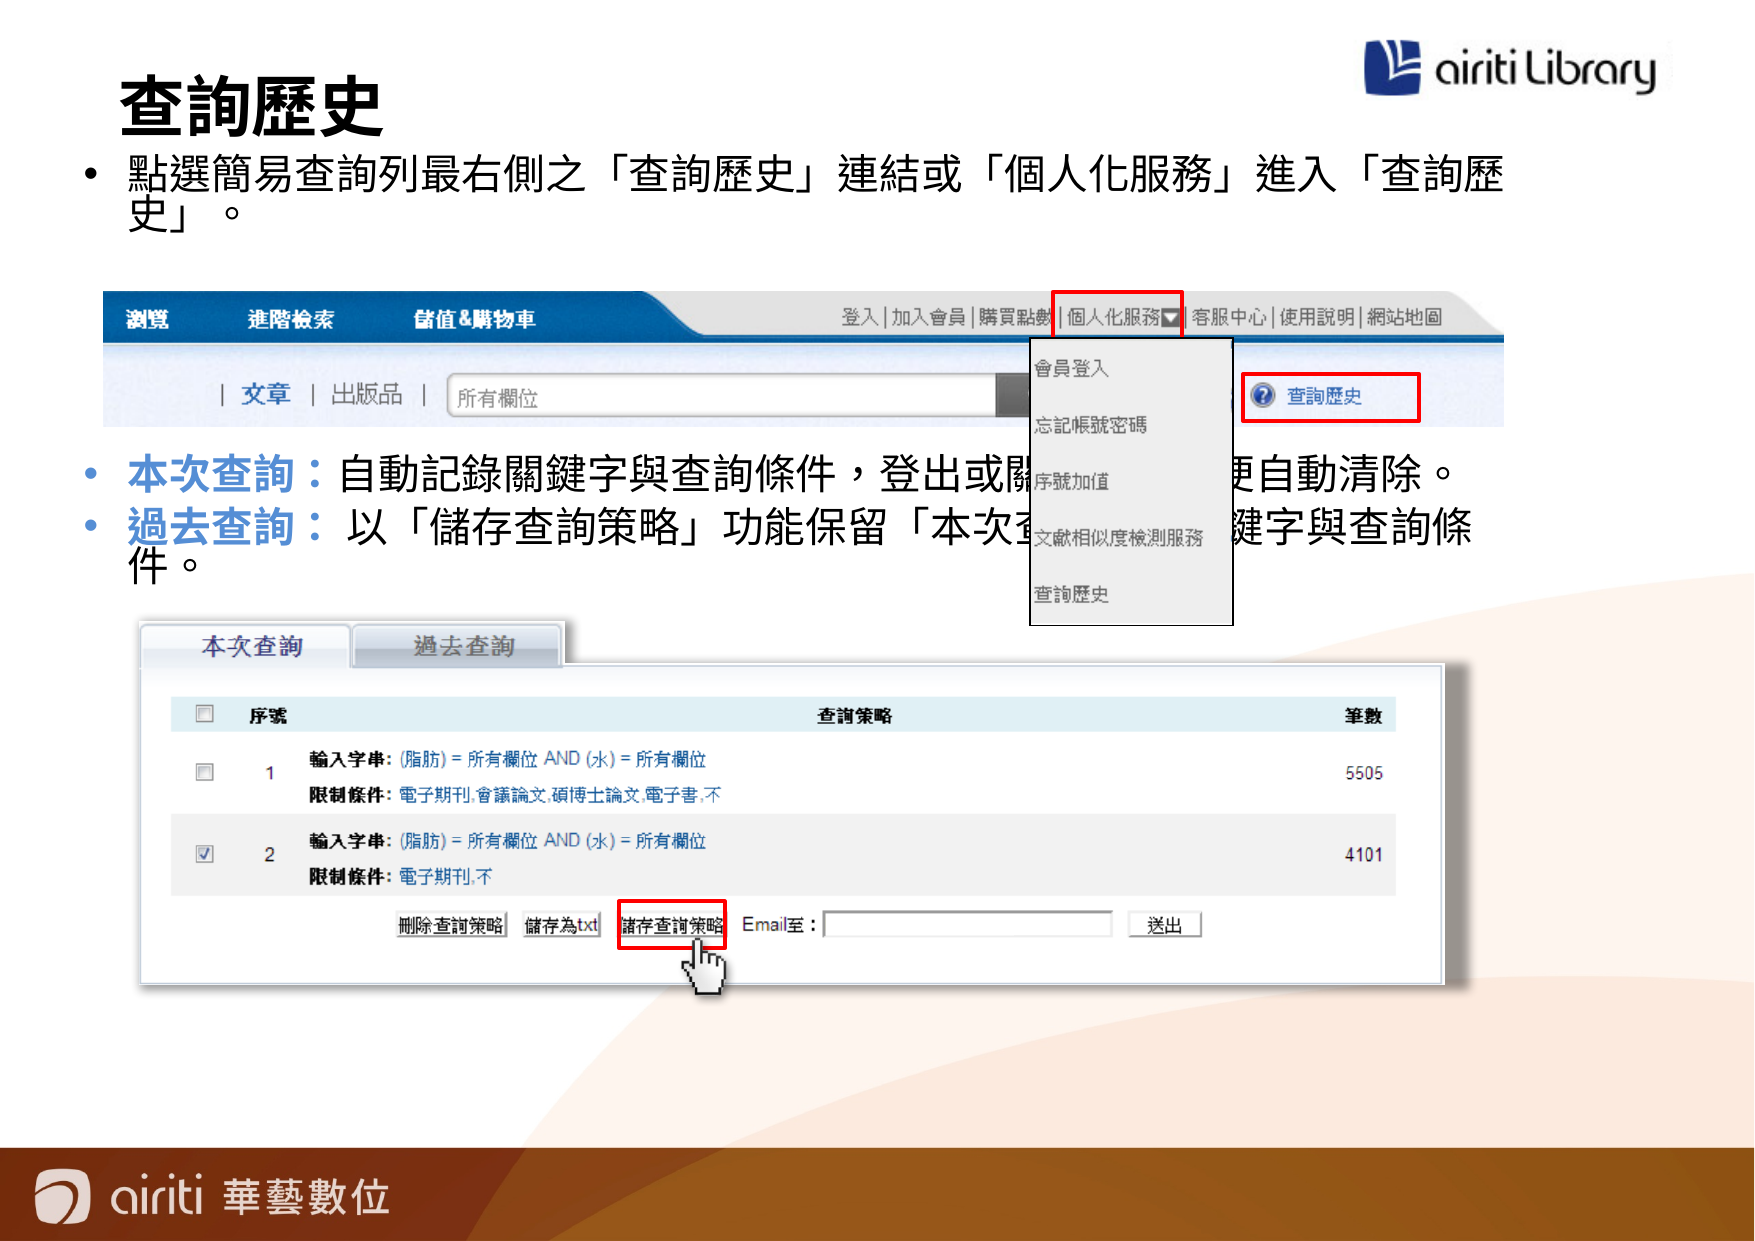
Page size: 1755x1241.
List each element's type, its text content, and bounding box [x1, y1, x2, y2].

text_box 點選簡易查詢列最右側之「查詢歷史」連結或「個人化服務」進入「查詢歷史」。 本次查詢：自動記錄關鍵字與查詢條件，登出或關閉網頁後便自動清除。 過去查詢： 以「儲存查詢策略」功能保留「本次查詢」之關鍵字與查詢條件。 [37, 149, 1524, 1049]
picture [0, 0, 1755, 1241]
text_box 查詢歷史 [103, 57, 444, 151]
